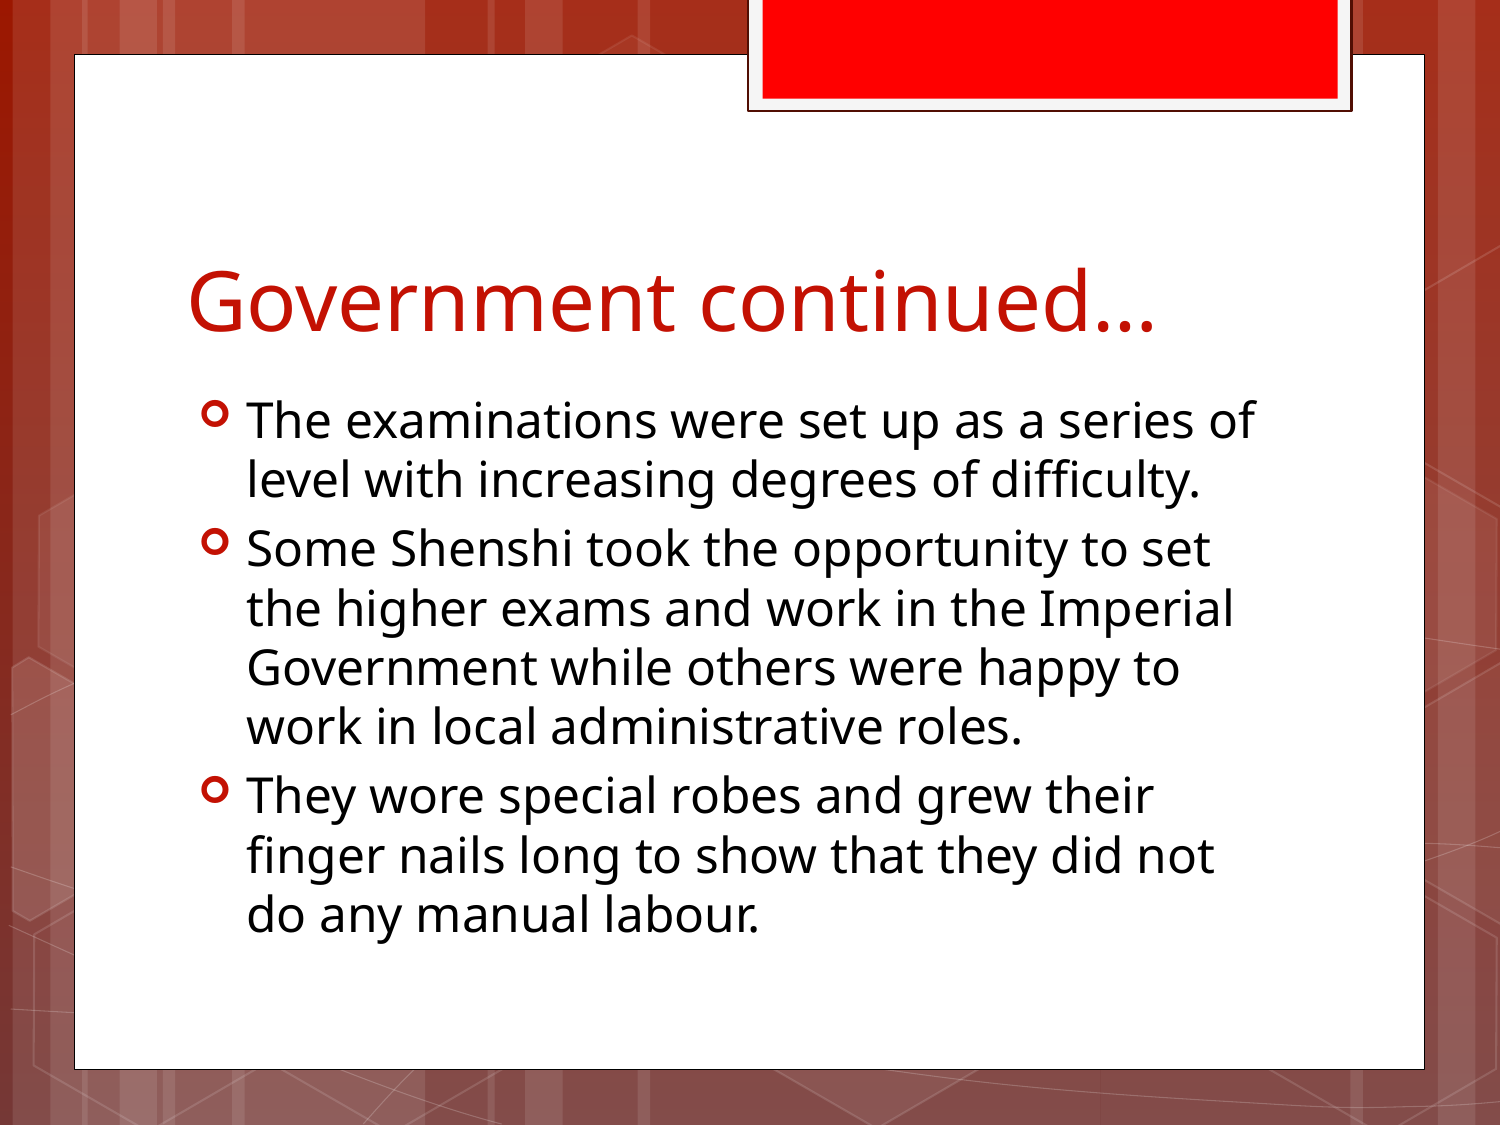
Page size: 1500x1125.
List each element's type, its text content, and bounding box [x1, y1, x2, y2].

list The examinations were set up as a series of level with increasing degrees of difficulty. Some Shenshi took the opportunity to set the higher exams and work in the Imperial Government while others were happy to work in local administrative roles. They wore special robes and grew their finger nails long to show that they did not do any manual labour. [171, 381, 1283, 957]
title Government continued… [171, 168, 1324, 357]
